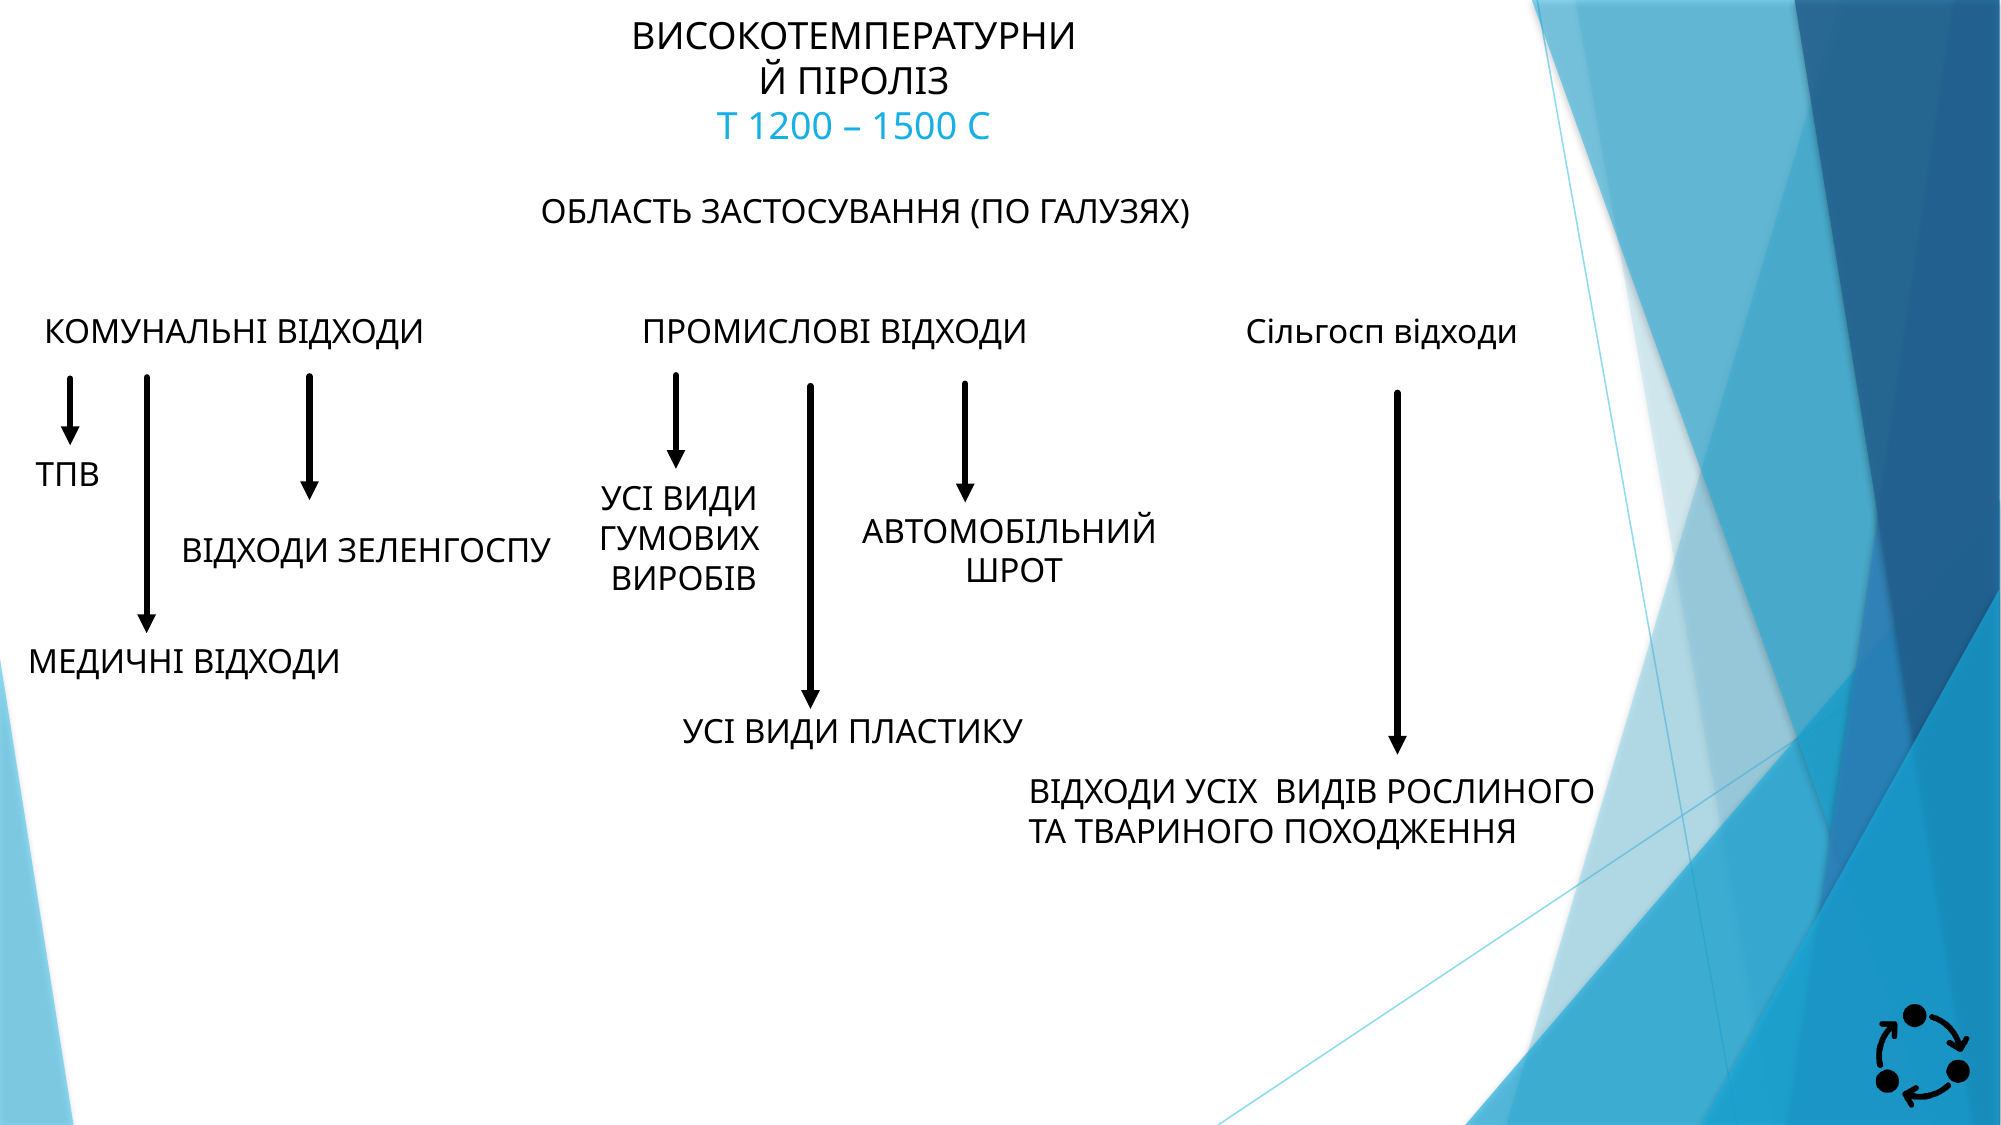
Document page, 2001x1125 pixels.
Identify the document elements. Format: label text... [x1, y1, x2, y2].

text_box МЕДИЧНІ ВІДХОДИ [13, 633, 357, 688]
text_box ВИСОКОТЕМПЕРАТУРНИЙ ПІРОЛІЗ T 1200 – 1500 С [612, 4, 1096, 155]
text_box ВІДХОДИ УСІХ ВИДІВ РОСЛИНОГО ТА ТВАРИНОГО ПОХОДЖЕННЯ [1013, 763, 1620, 858]
text_box ПРОМИСЛОВІ ВІДХОДИ [627, 302, 1043, 358]
text_box УСІ ВИДИ ПЛАСТИКУ [667, 702, 1039, 798]
text_box ВІДХОДИ ЗЕЛЕНГОСПУ [166, 522, 567, 577]
text_box Сільгосп відходи [1230, 302, 1534, 358]
text_box ТПВ [20, 446, 115, 501]
text_box КОМУНАЛЬНІ ВІДХОДИ [29, 302, 440, 358]
text_box ОБЛАСТЬ ЗАСТОСУВАННЯ (ПО ГАЛУЗЯХ) [525, 182, 1502, 238]
text_box АВТОМОБІЛЬНИЙ ШРОТ [847, 502, 1181, 597]
picture [1848, 984, 1990, 1125]
text_box УСІ ВИДИ ГУМОВИХ ВИРОБІВ [584, 470, 784, 605]
